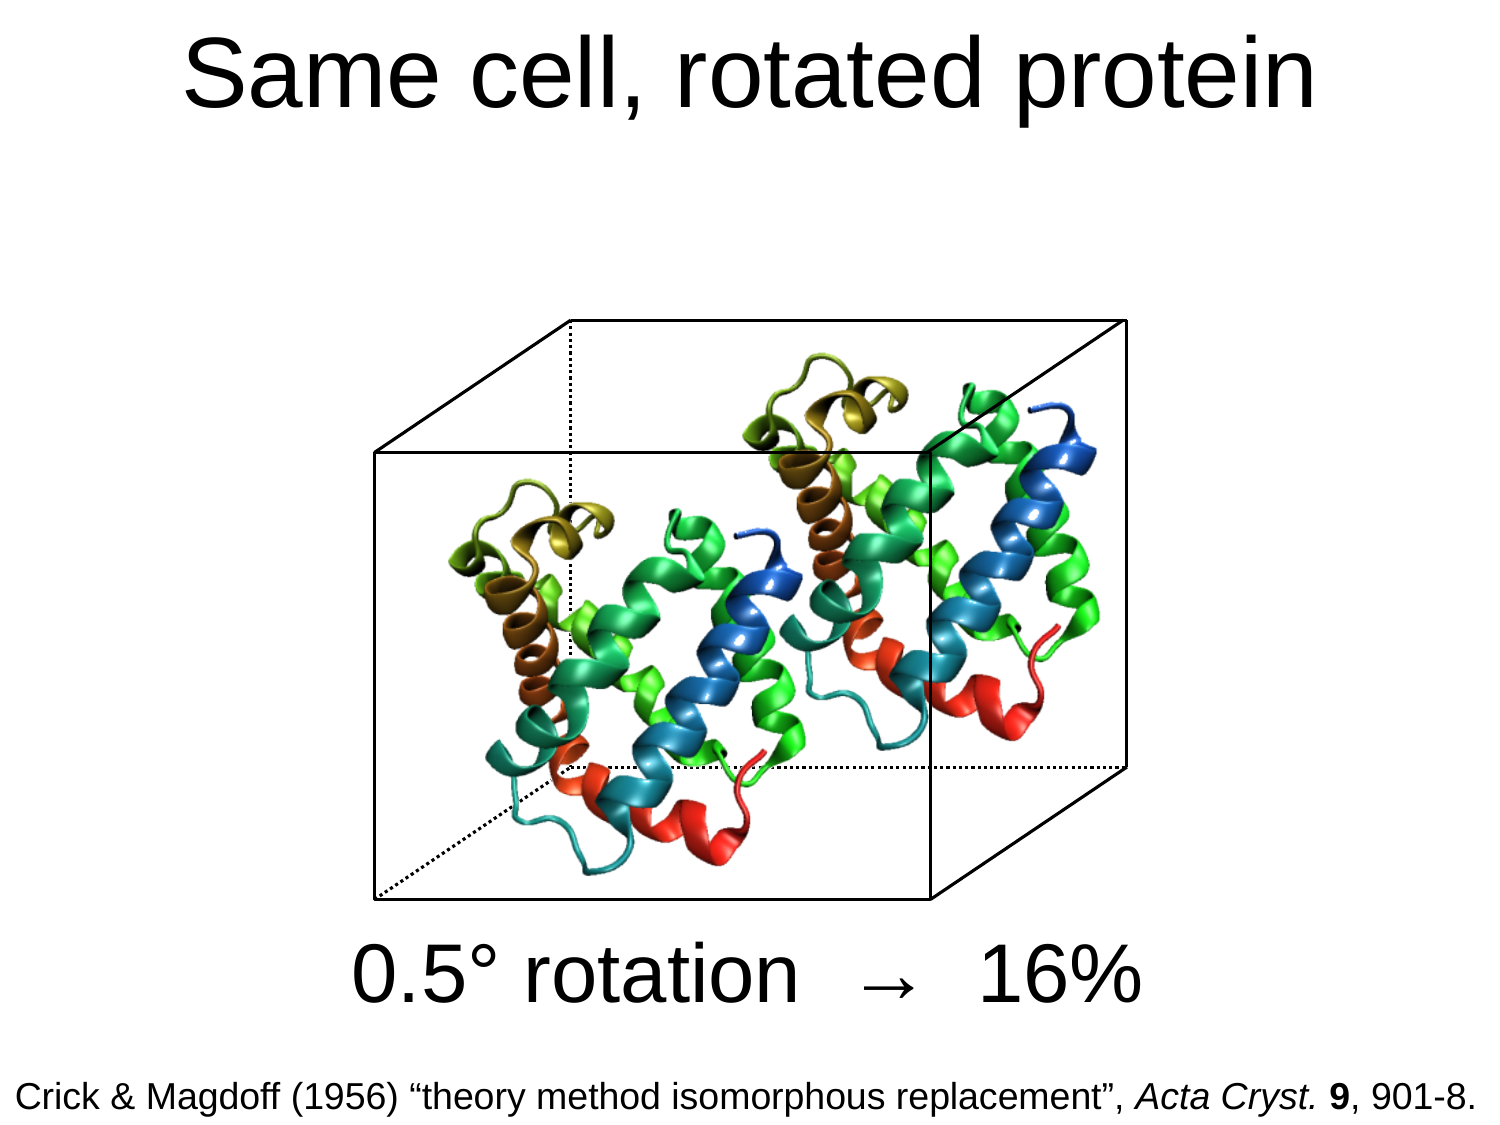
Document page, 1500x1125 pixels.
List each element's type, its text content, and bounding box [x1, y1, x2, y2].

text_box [374, 319, 1128, 900]
text_box 0.5° rotation → 16% [336, 912, 1160, 1027]
text_box Crick & Magdoff (1956) “theory method isomorphous replacement”, Acta Cryst. 9, 901-8. [0, 1064, 1500, 1125]
text_box Same cell, rotated protein [0, 0, 1500, 135]
